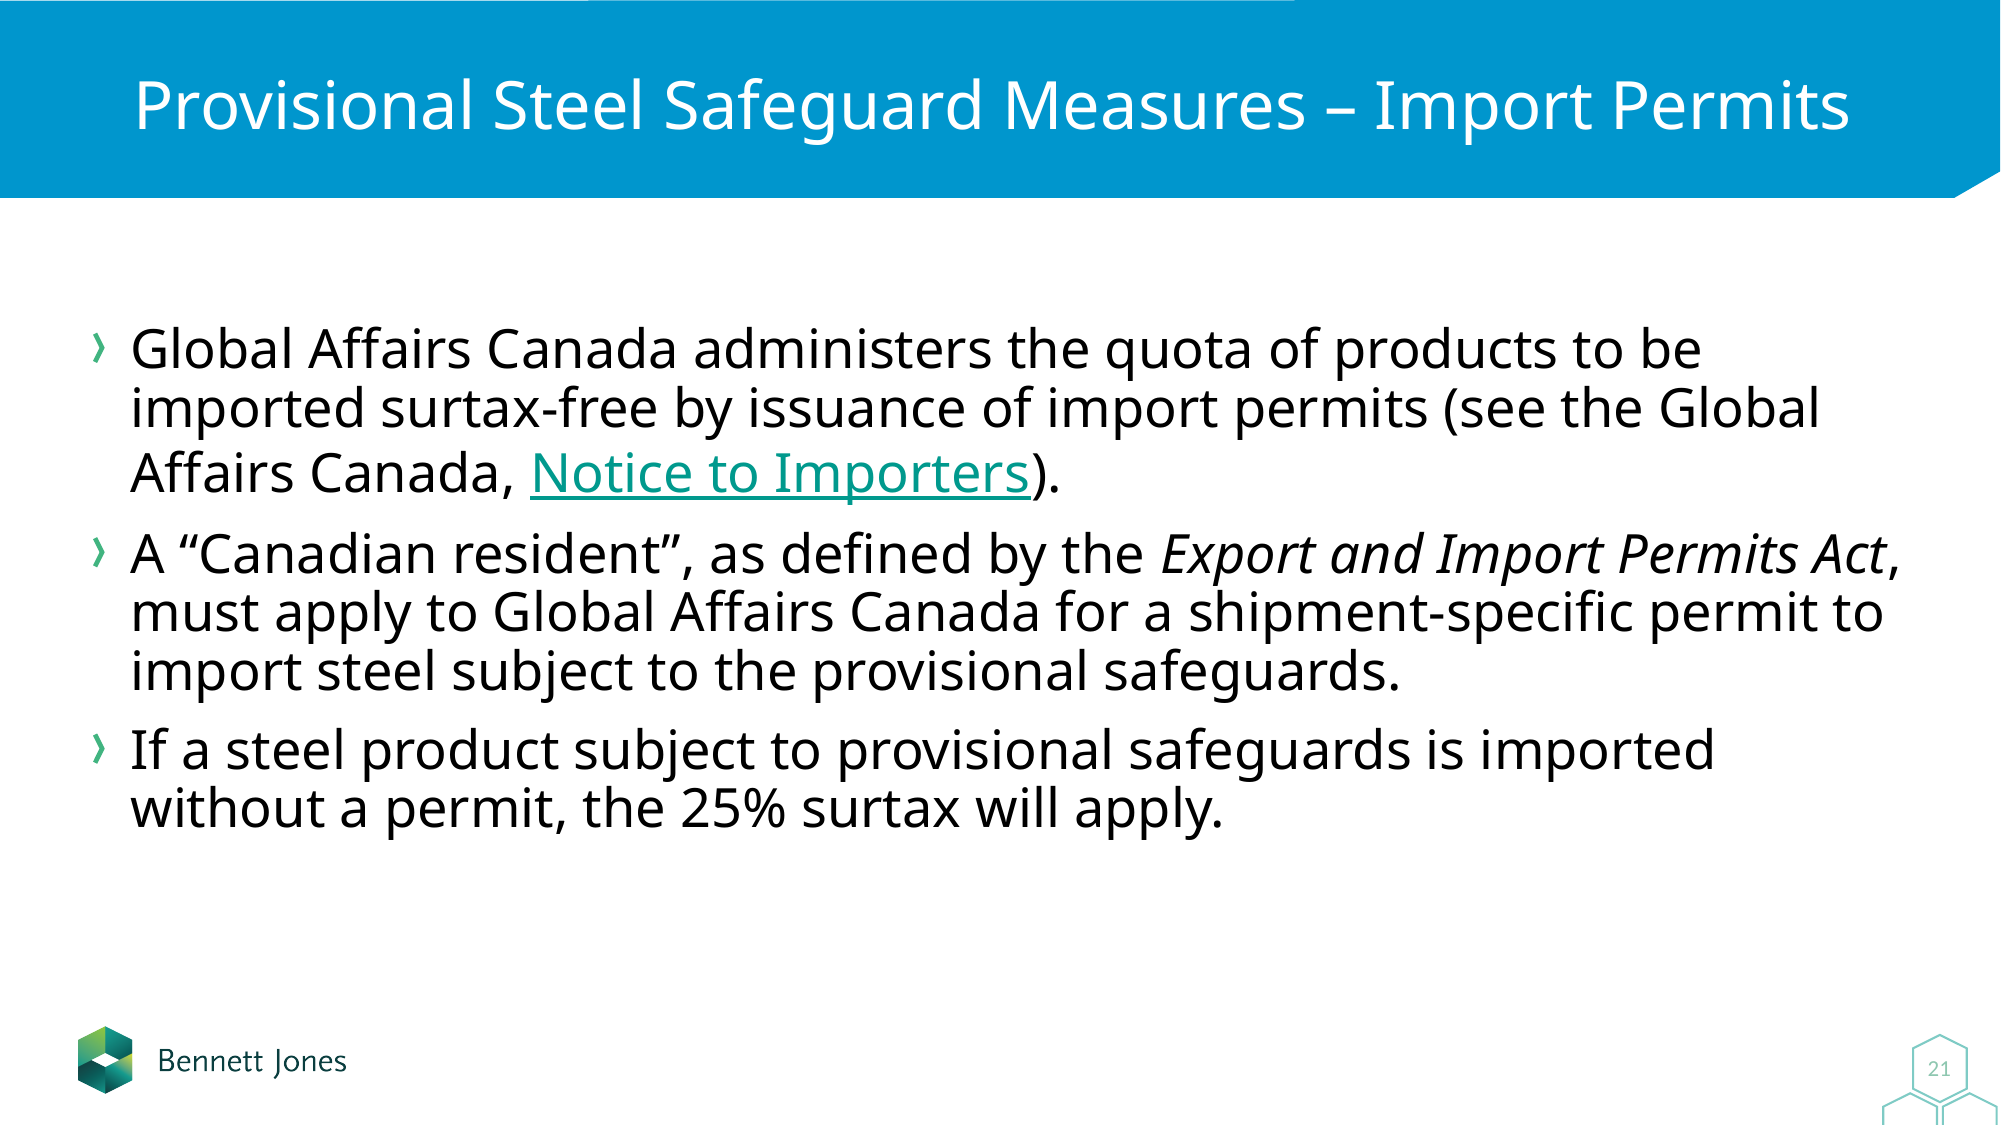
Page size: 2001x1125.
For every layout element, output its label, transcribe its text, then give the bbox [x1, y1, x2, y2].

slide_number 21 [1909, 1042, 1970, 1093]
title Provisional Steel Safeguard Measures – Import Permits [118, 27, 1884, 189]
picture [78, 1026, 346, 1094]
list Global Affairs Canada administers the quota of products to be imported surtax-free by issuance of import permits (see the Global Affairs Canada, Notice to Importers). A “Canadian resident”, as defined by the Export and Import Permits Act, must apply to Global Affairs Canada for a shipment-specific permit to import steel subject to the provisional safeguards. If a steel product subject to provisional safeguards is imported without a permit, the 25% surtax will apply. [78, 314, 1922, 976]
